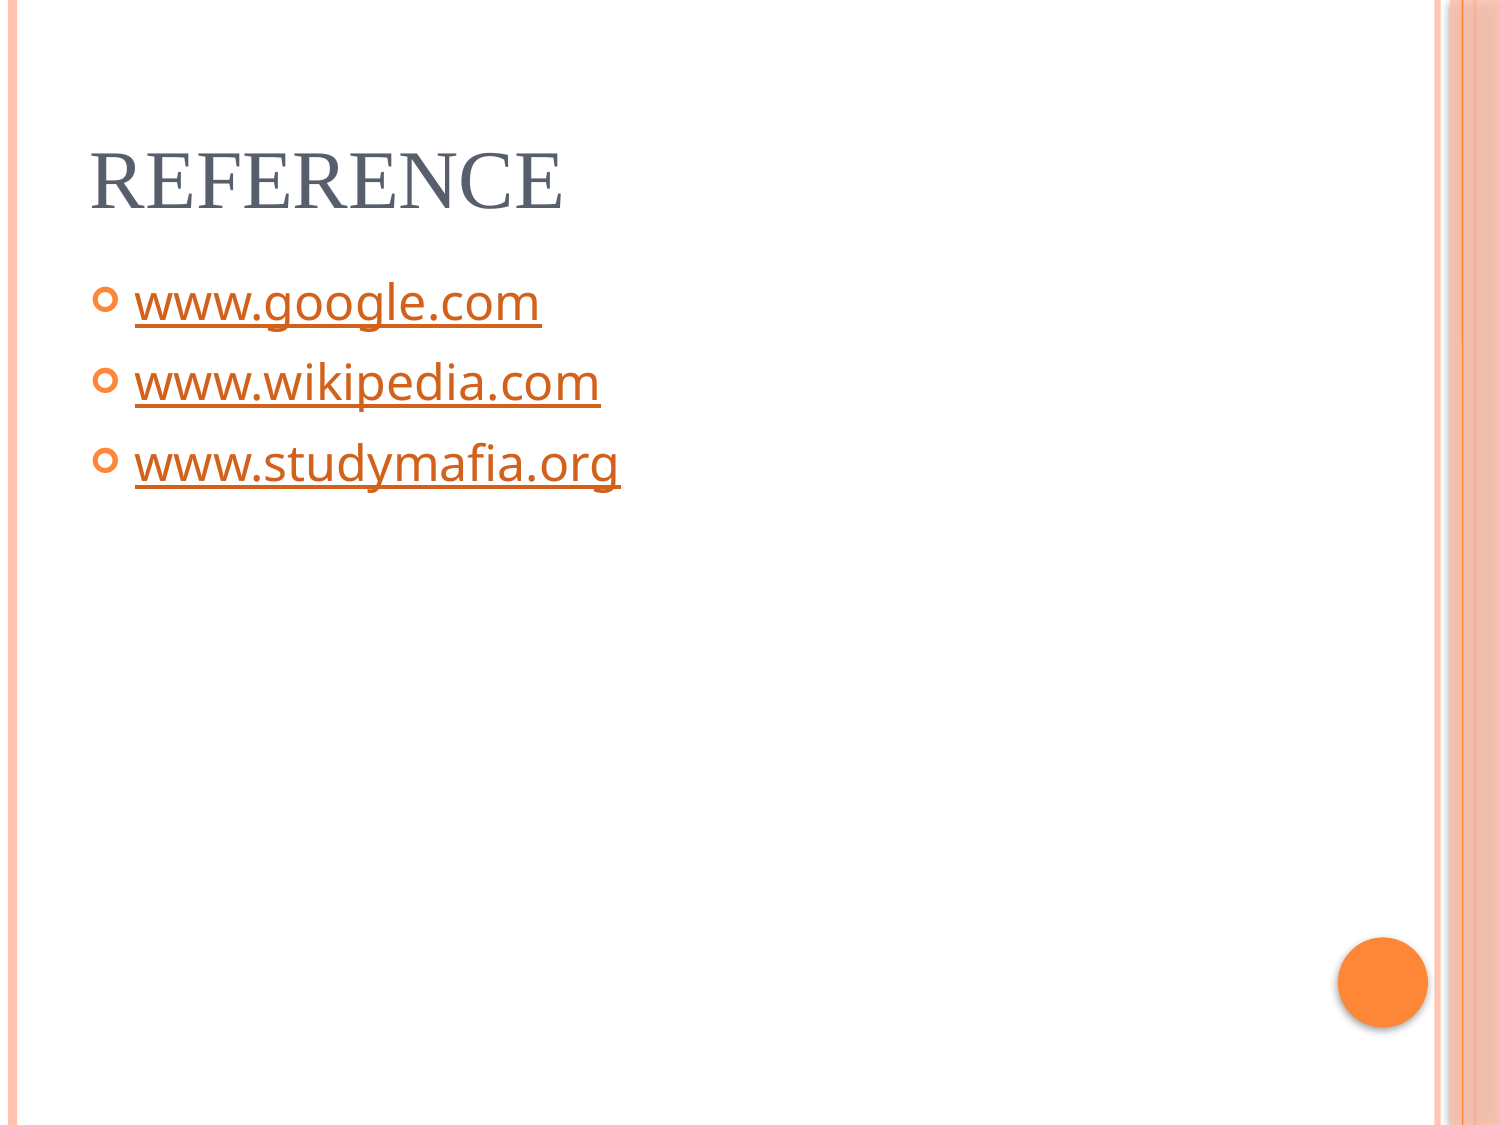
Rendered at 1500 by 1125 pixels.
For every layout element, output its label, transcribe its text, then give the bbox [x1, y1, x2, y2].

title Reference [75, 45, 1300, 233]
list www.google.com www.wikipedia.com www.studymafia.org [75, 262, 1300, 1062]
